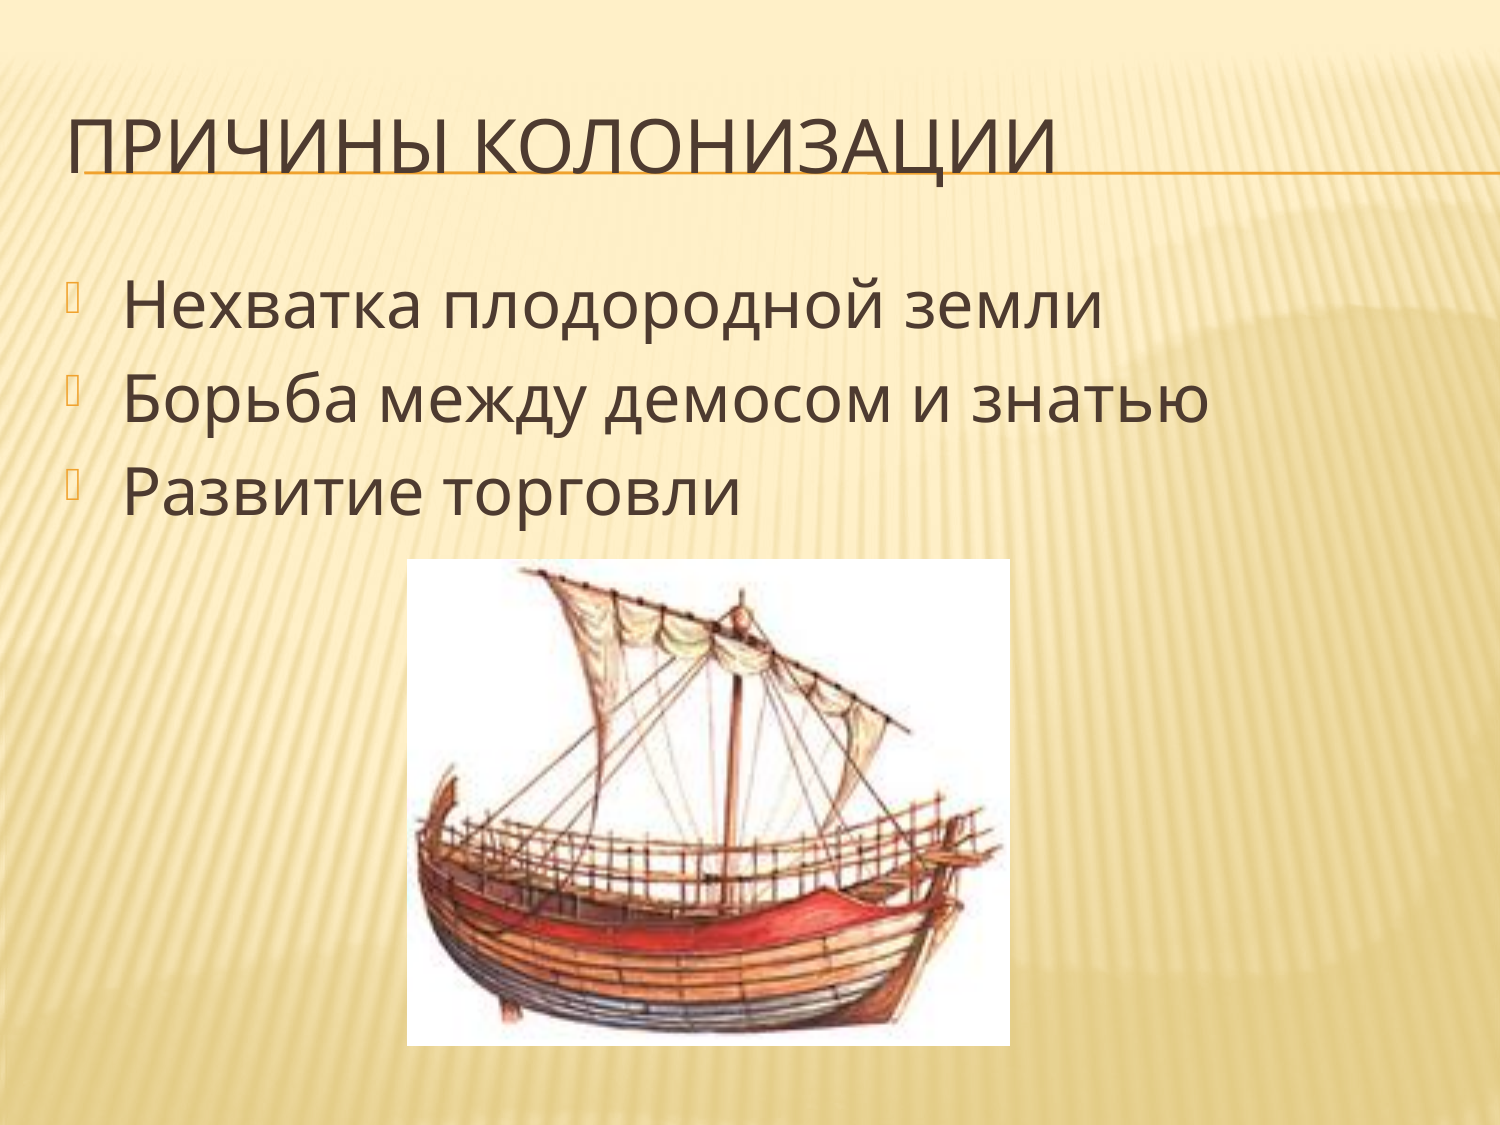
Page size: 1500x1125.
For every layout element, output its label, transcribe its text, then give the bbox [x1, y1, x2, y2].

picture [407, 559, 1011, 1046]
list Нехватка плодородной земли Борьба между демосом и знатью Развитие торговли [50, 254, 1475, 998]
title Причины колонизации [50, 75, 1475, 213]
